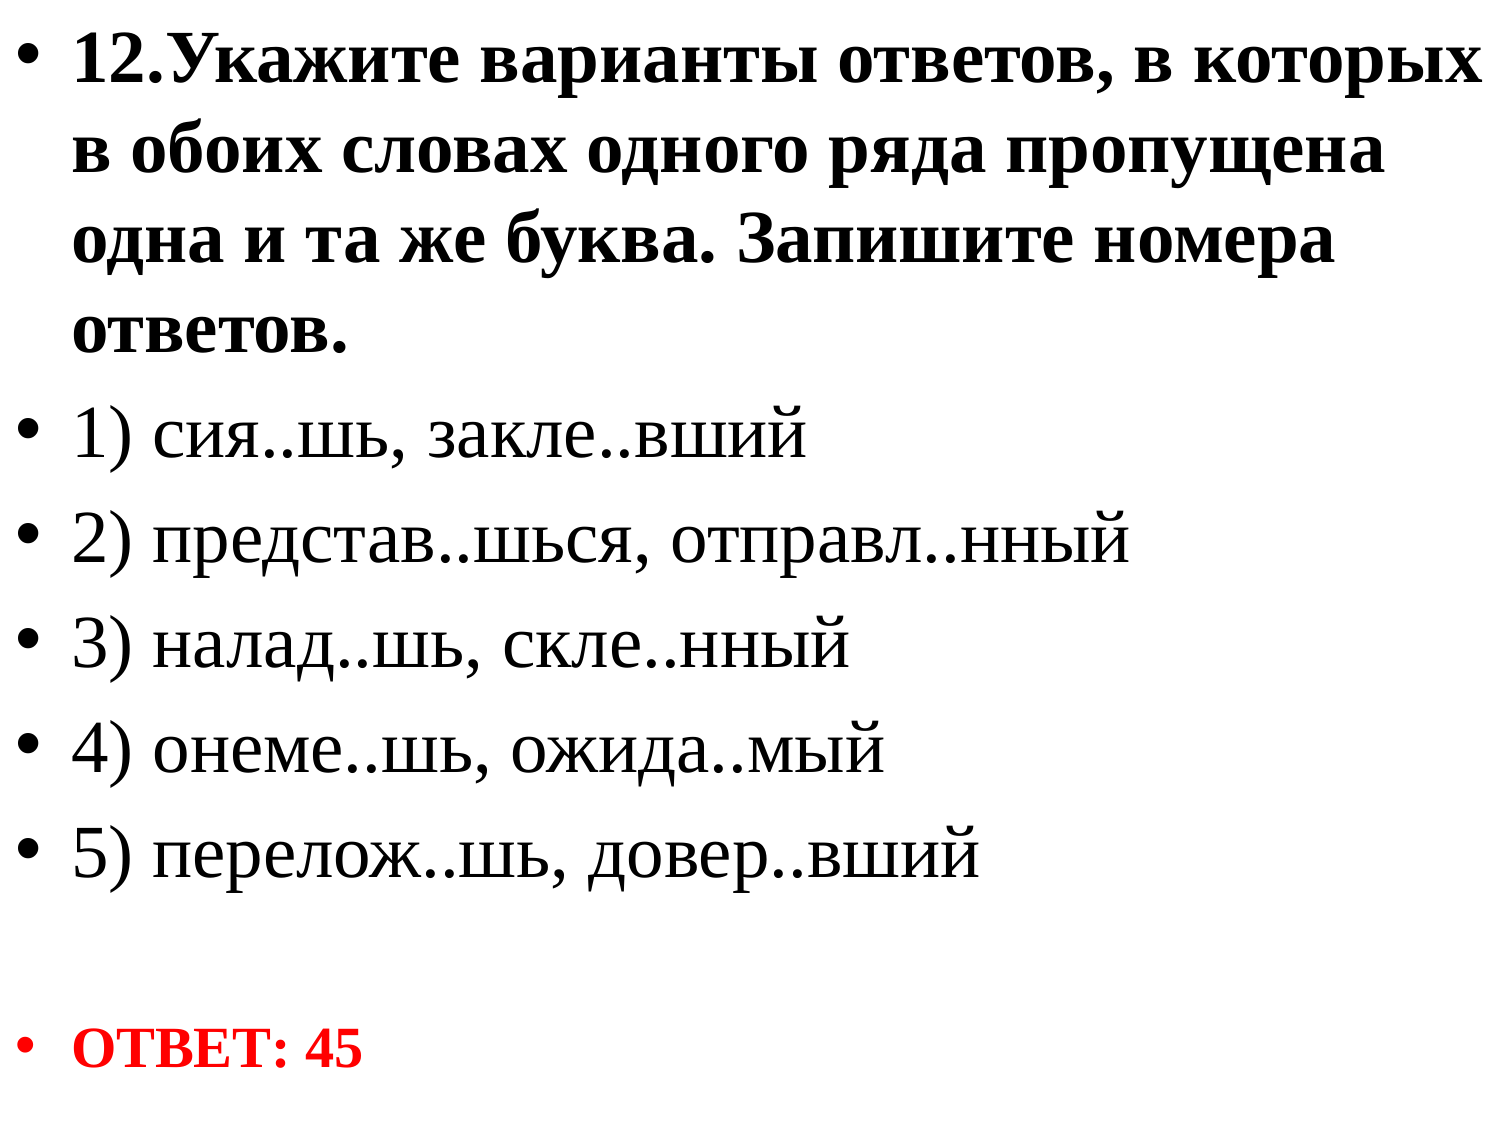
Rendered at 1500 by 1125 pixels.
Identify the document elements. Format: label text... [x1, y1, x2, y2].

list 12.Укажите варианты ответов, в которых в обоих словах одного ряда пропущена одна и та же буква. Запишите номера ответов. 1) сия..шь, закле..вший 2) представ..шься, отправл..нный 3) налад..шь, скле..нный 4) онеме..шь, ожида..мый 5) перелож..шь, довер..вший ОТВЕТ: 45 [0, 0, 1500, 1125]
